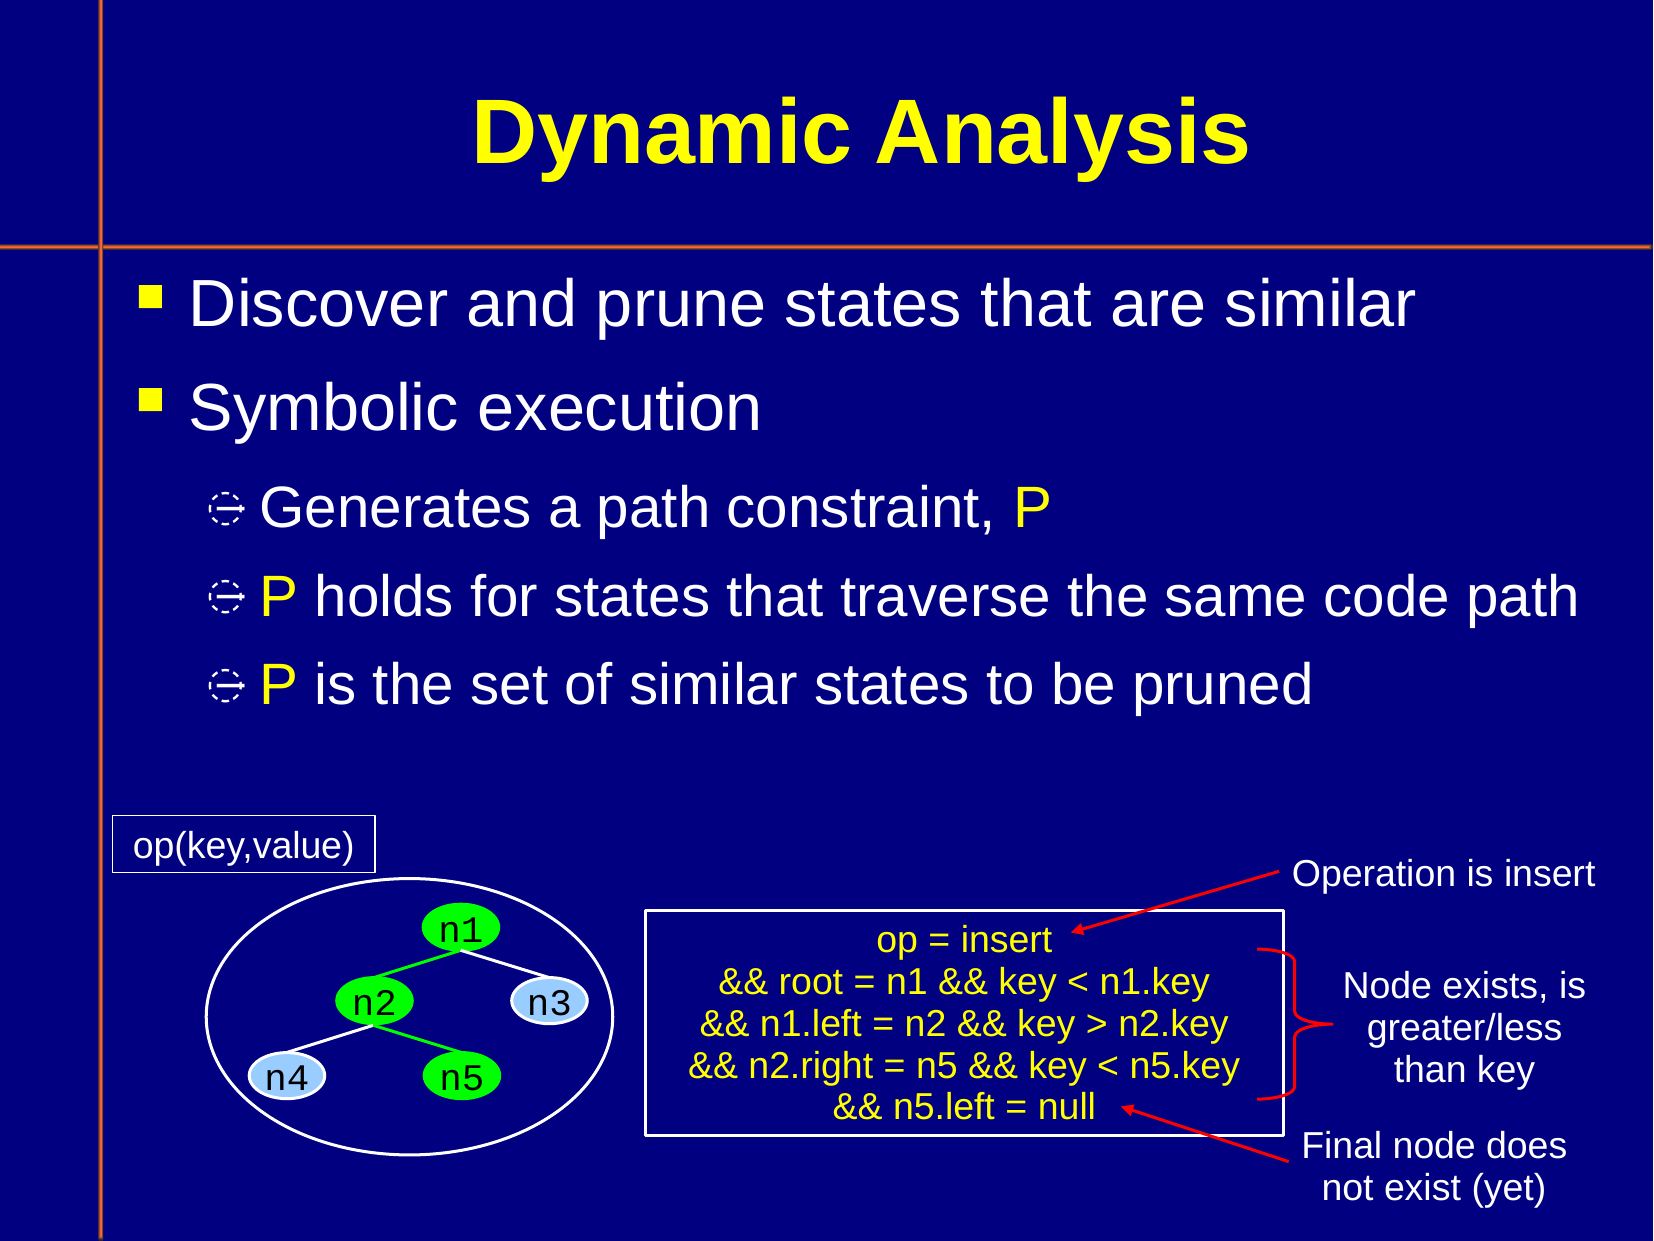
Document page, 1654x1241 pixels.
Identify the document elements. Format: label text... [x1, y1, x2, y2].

text_box op = insert && root = n1 && key < n1.key && n1.left = n2 && key > n2.key && n2.right = n5 && key < n5.key && n5.left = null [645, 910, 1284, 1136]
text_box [1120, 1106, 1603, 1214]
title Dynamic Analysis [117, 33, 1606, 226]
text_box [1070, 842, 1650, 933]
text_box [1256, 948, 1615, 1100]
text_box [112, 815, 613, 1155]
list Discover and prune states that are similar Symbolic execution Generates a path constraint, P P holds for states that traverse the same code path P is the set of similar states to be pruned [117, 262, 1606, 1082]
